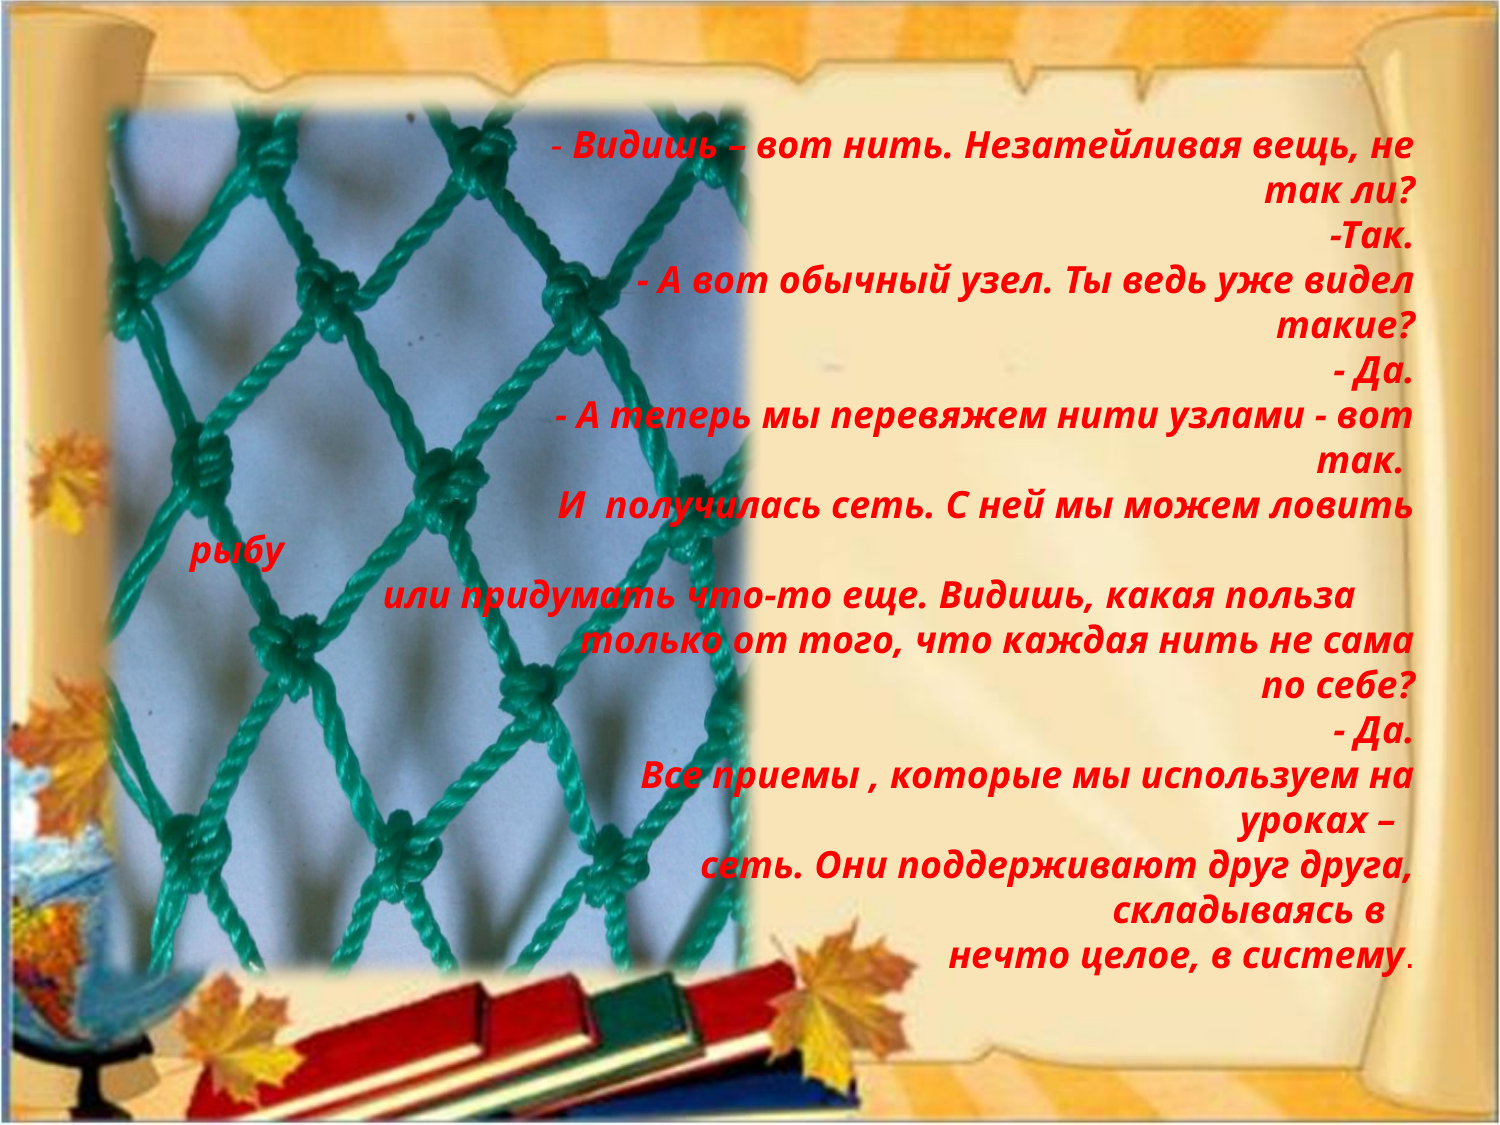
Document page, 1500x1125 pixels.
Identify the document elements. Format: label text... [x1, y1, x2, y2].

text_box - Видишь – вот нить. Незатейливая вещь, не так ли? -Так. - А вот обычный узел. Ты ведь уже видел такие? - Да. - А теперь мы перевяжем нити узлами - вот так. И получилась сеть. С ней мы можем ловить рыбу или придумать что-то еще. Видишь, какая польза только от того, что каждая нить не сама по себе? - Да. Все приемы , которые мы используем на уроках – сеть. Они поддерживают друг друга, складываясь в нечто целое, в систему. [112, 113, 1430, 983]
picture [0, 0, 1500, 1125]
